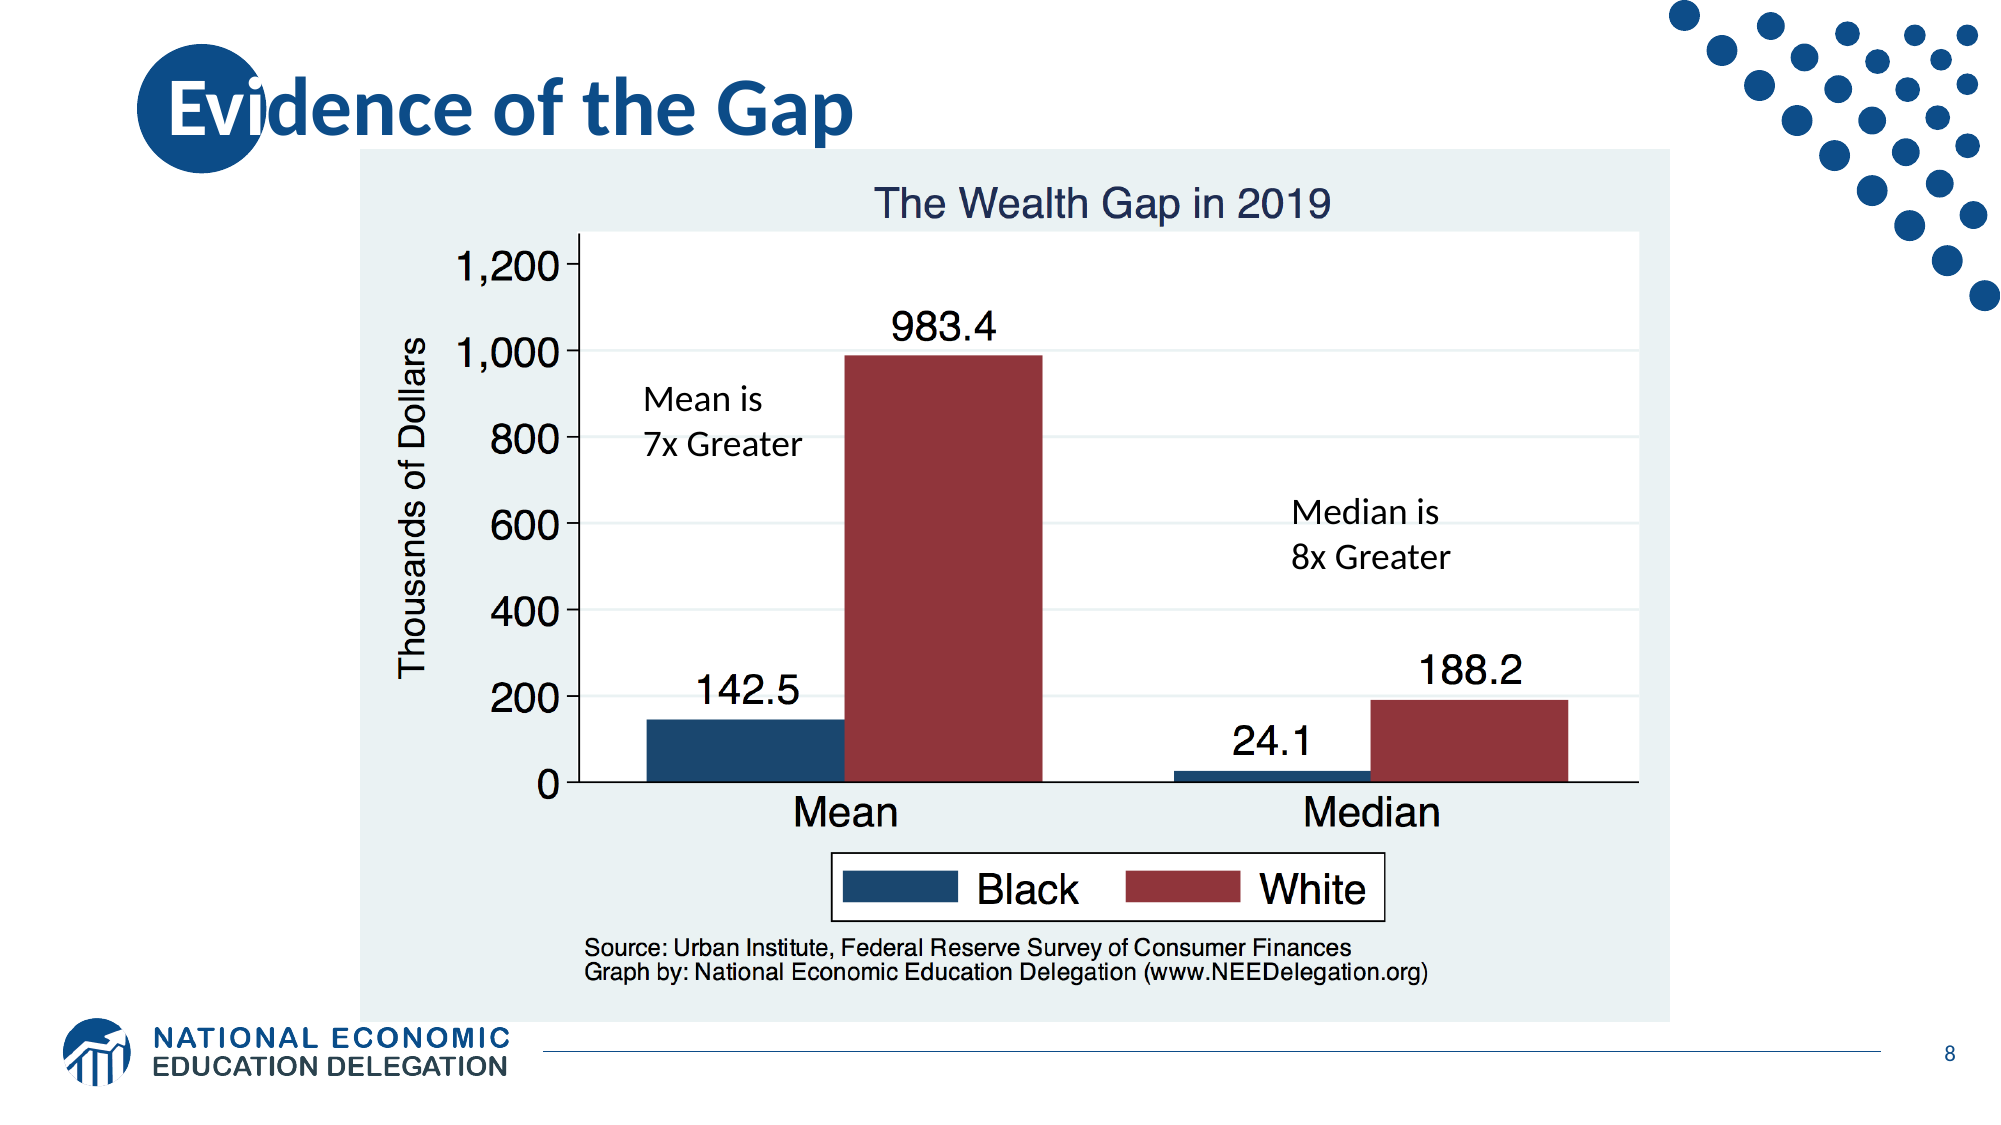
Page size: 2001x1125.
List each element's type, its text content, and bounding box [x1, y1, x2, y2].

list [360, 149, 1670, 1022]
slide_number 8 [1521, 1022, 1972, 1082]
title Evidence of the Gap [152, 0, 1878, 218]
picture [55, 1013, 520, 1091]
